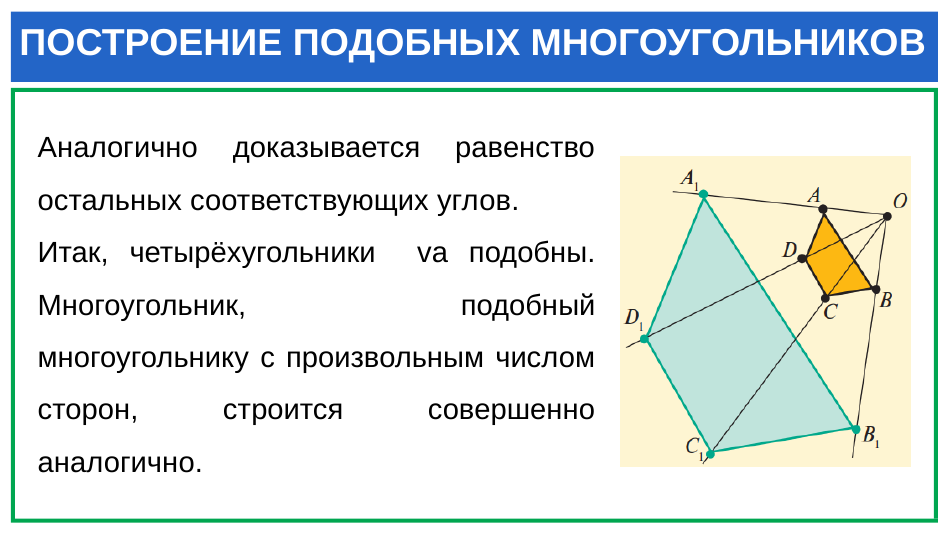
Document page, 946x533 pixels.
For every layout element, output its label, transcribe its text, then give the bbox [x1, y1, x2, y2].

picture [620, 156, 911, 467]
title ПОСТРОЕНИЕ ПОДОБНЫХ МНОГОУГОЛЬНИКОВ [10, 15, 936, 107]
text_box [47, 107, 898, 301]
